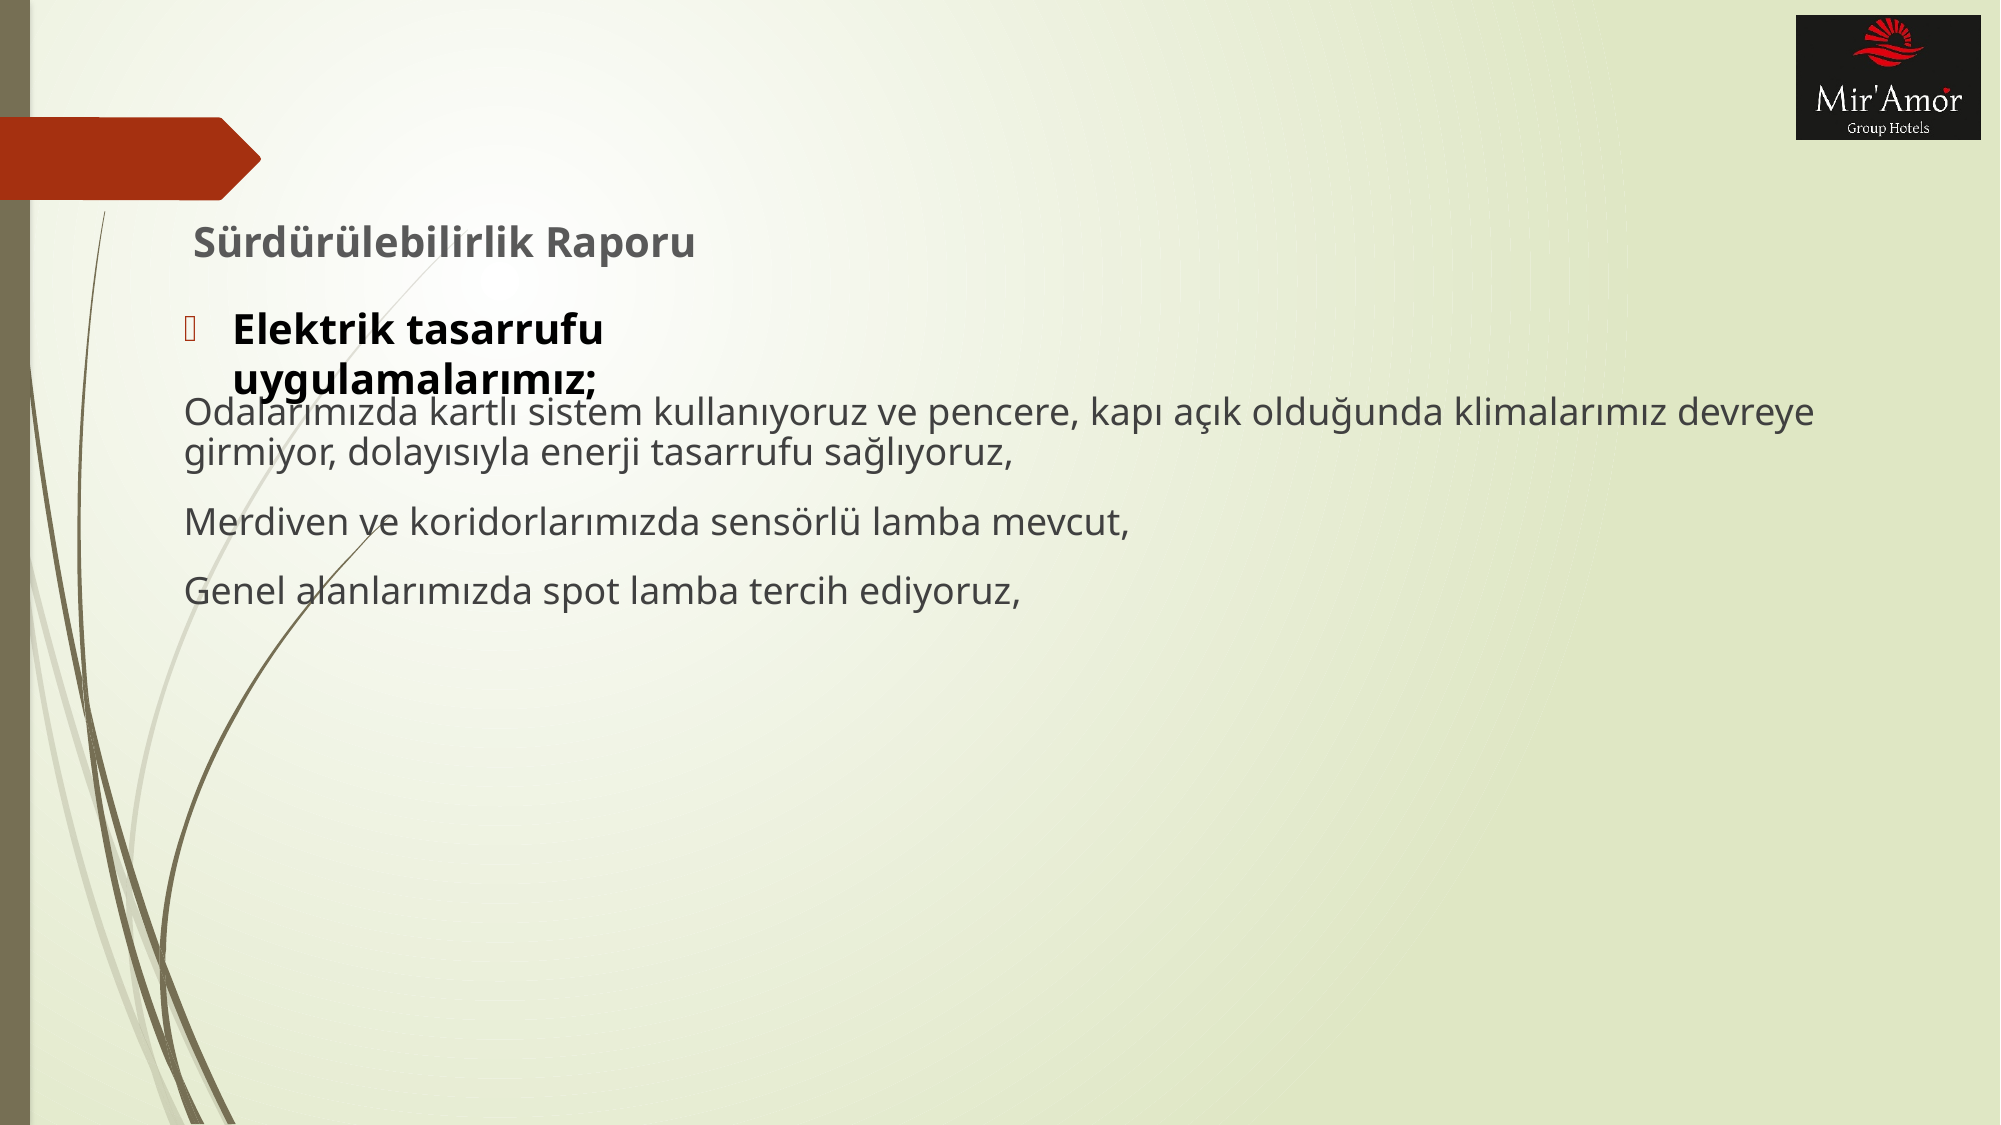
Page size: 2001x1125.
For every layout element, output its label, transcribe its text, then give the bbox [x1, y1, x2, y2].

list [168, 303, 1939, 1001]
text_box Sürdürülebilirlik Raporu [178, 208, 920, 273]
text_box Elektrik tasarrufu uygulamalarımız; [217, 295, 959, 411]
text_box Odalarımızda kartlı sistem kullanıyoruz ve pencere, kapı açık olduğunda klimalarımız devreye girmiyor, dolayısıyla enerji tasarrufu sağlıyoruz, Merdiven ve koridorlarımızda sensörlü lamba mevcut, Genel alanlarımızda spot lamba tercih ediyoruz, [168, 385, 1914, 892]
picture [1796, 15, 1981, 140]
